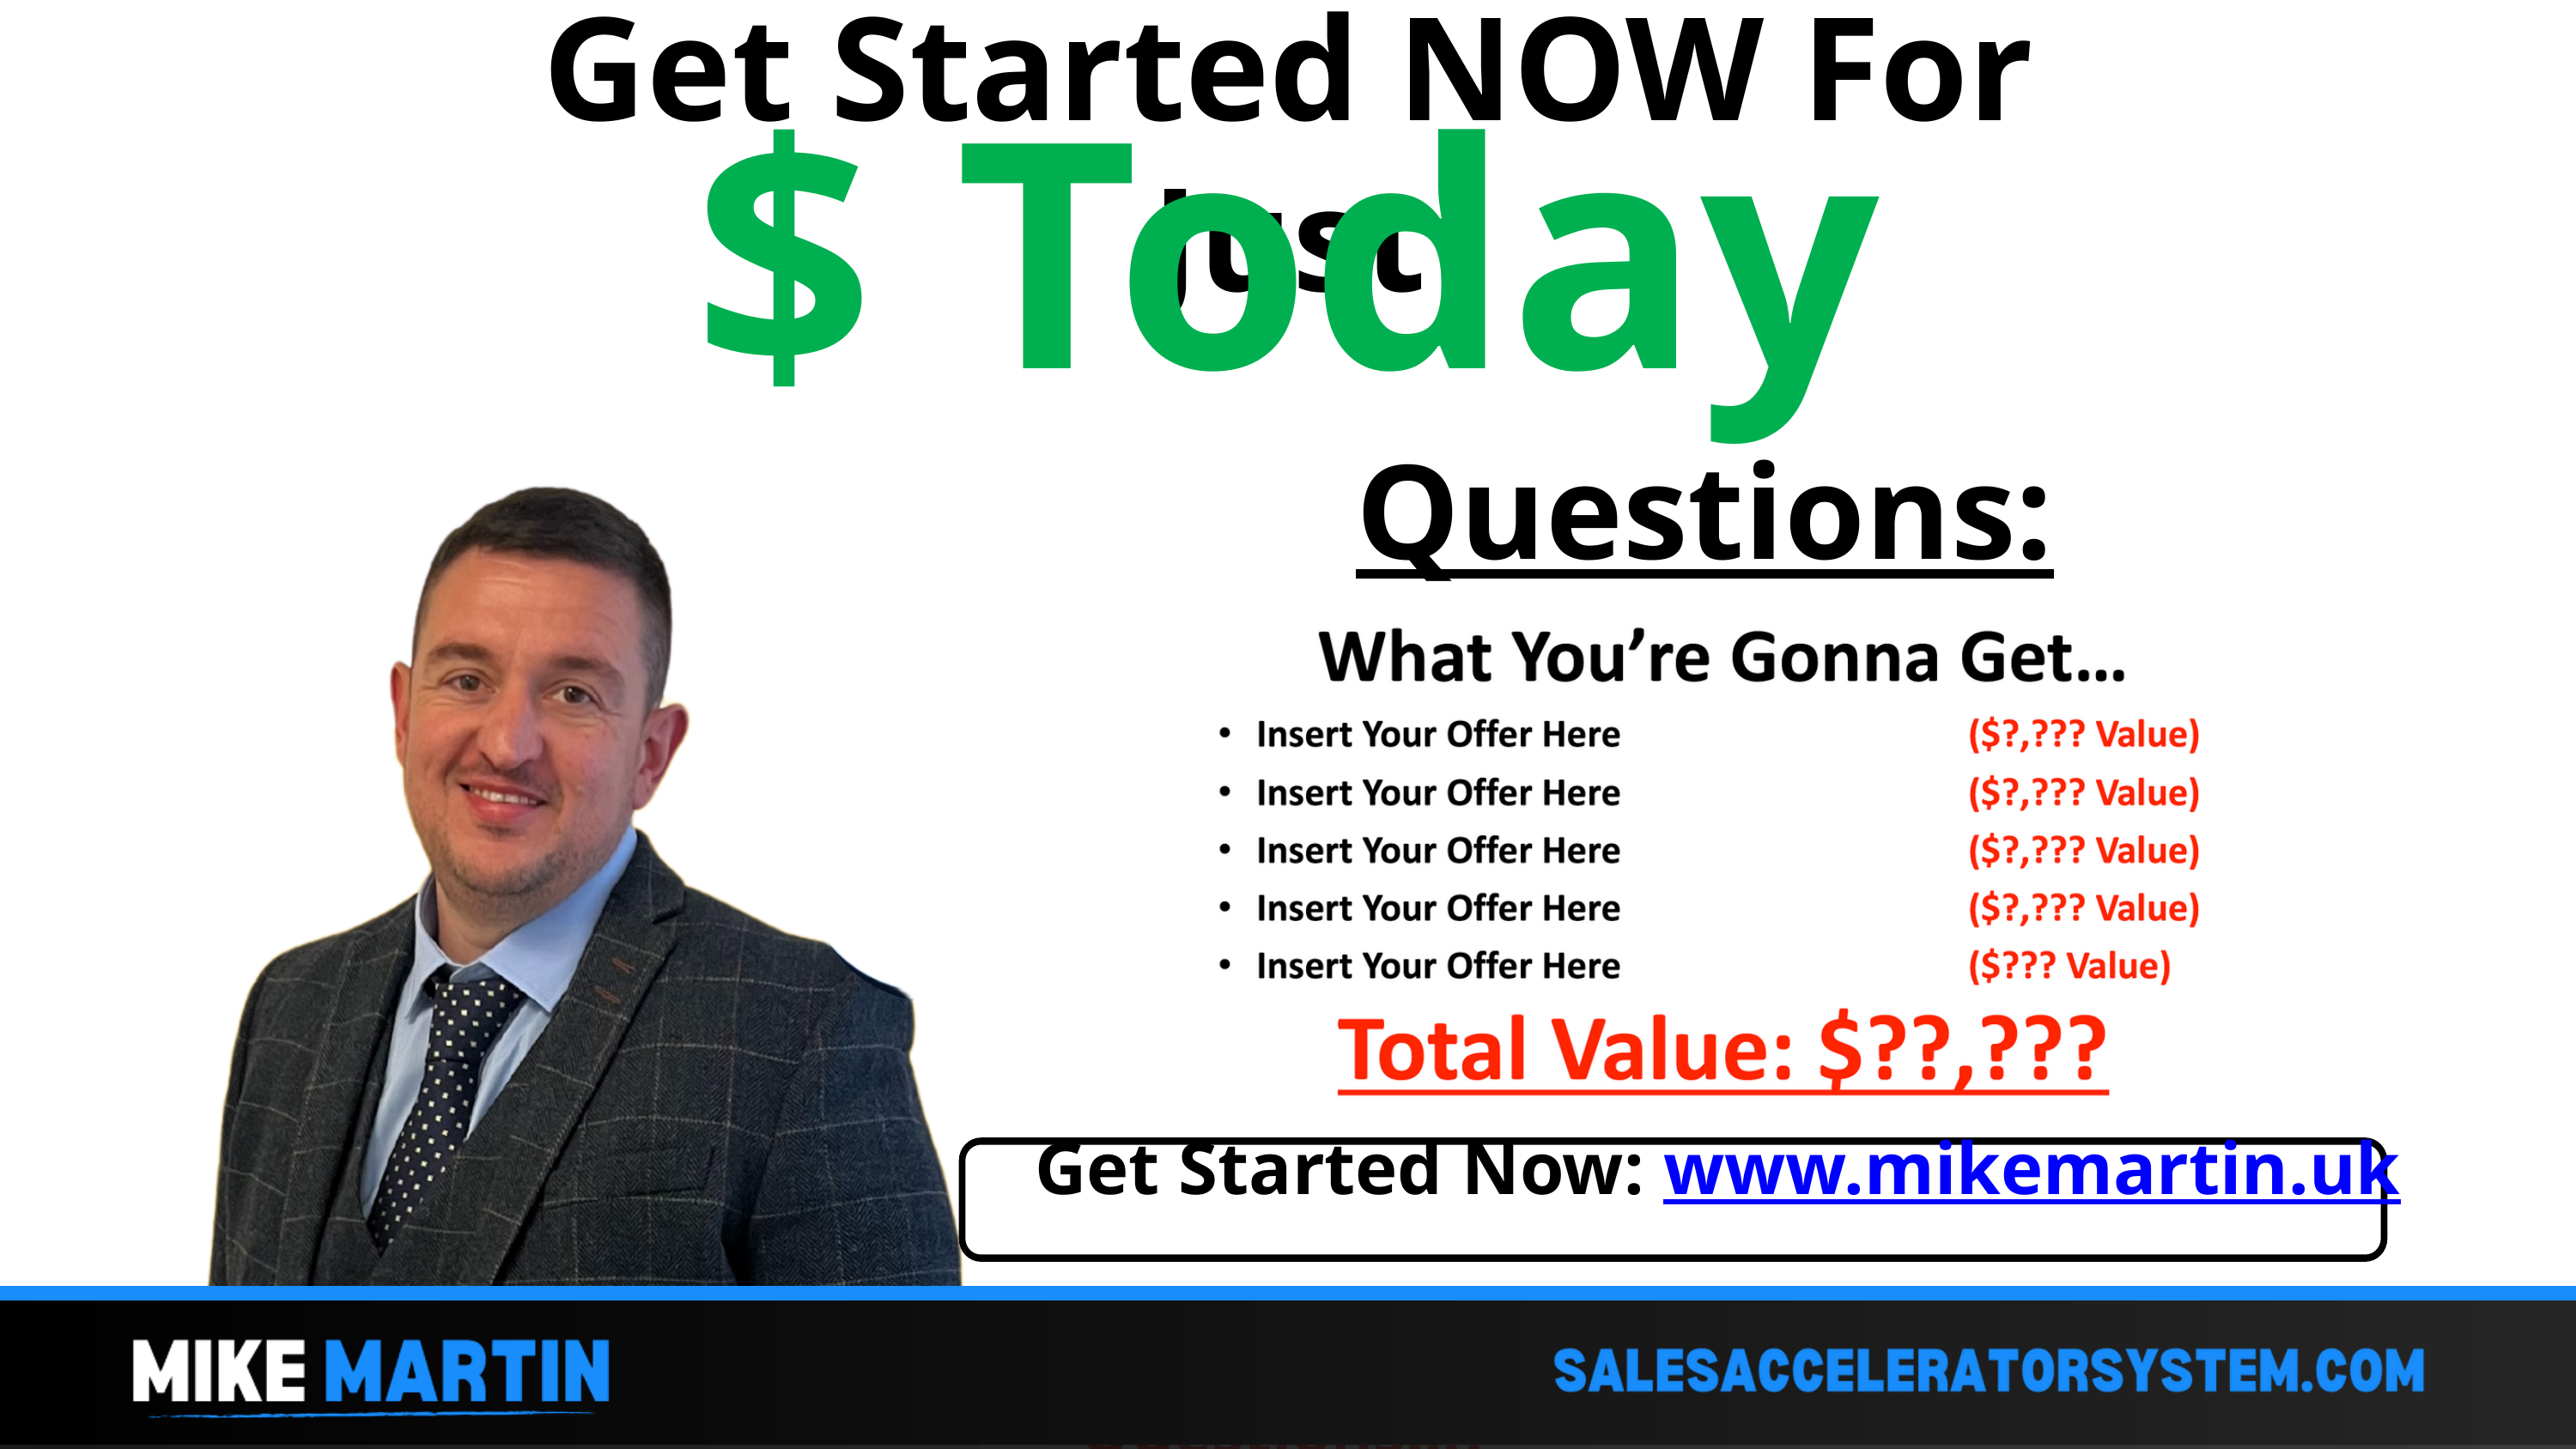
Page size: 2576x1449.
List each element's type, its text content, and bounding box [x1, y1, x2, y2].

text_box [958, 1137, 2549, 1263]
text_box [1215, 600, 2231, 1110]
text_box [922, 1325, 2549, 1428]
text_box Questions: [1215, 428, 2196, 585]
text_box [0, 1285, 2576, 1301]
text_box [0, 1309, 2576, 1449]
text_box $ Today [452, 53, 2123, 432]
text_box Get Started NOW For Just [453, 0, 2124, 321]
text_box [43, 426, 1096, 1283]
text_box [114, 1316, 629, 1434]
